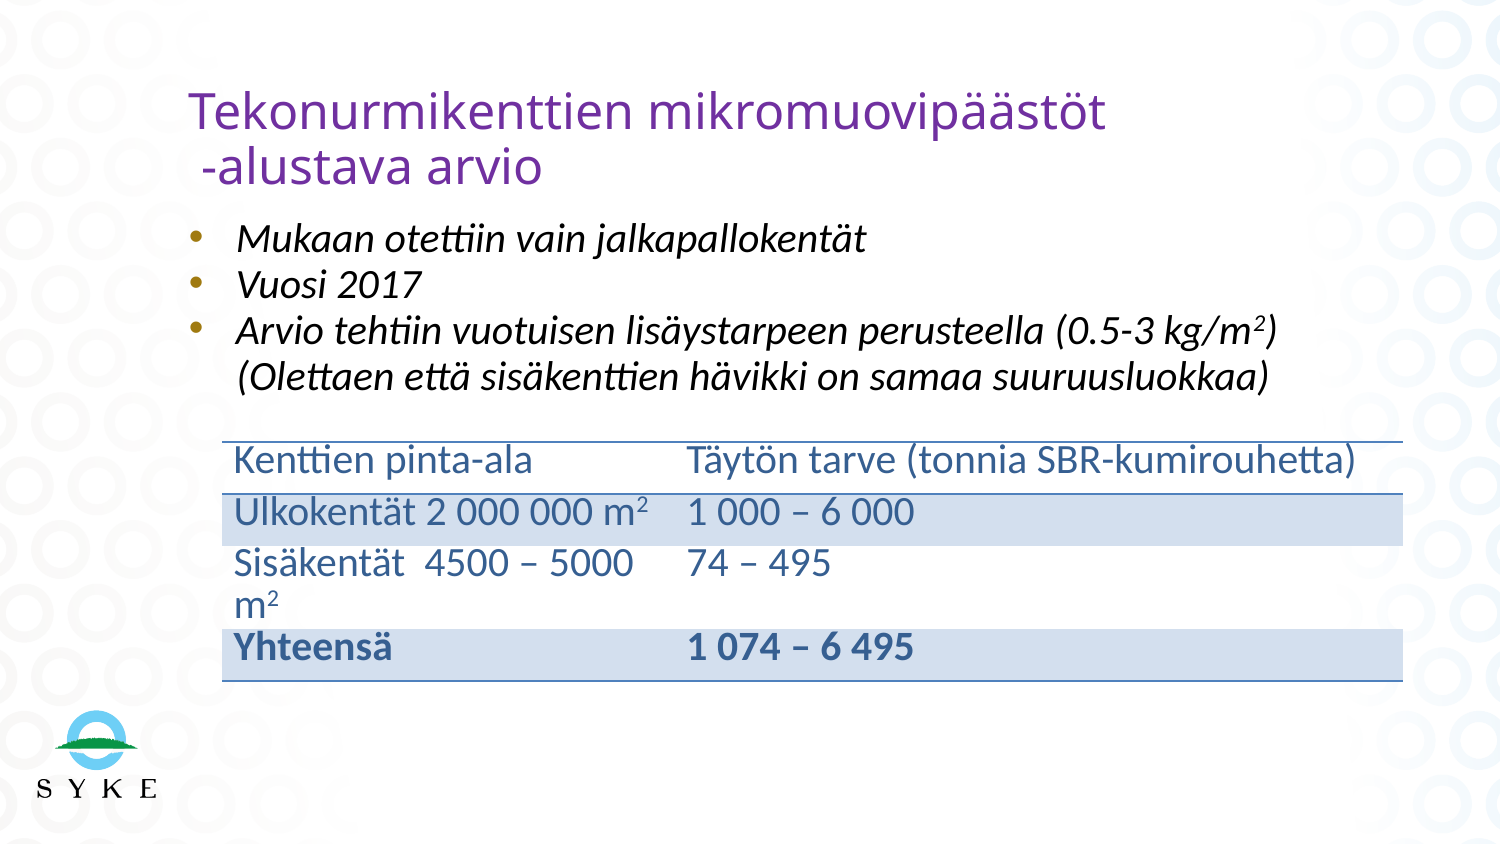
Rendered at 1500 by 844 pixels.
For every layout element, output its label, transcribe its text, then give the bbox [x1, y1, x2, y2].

table_cell Yhteensä [222, 629, 675, 680]
list Mukaan otettiin vain jalkapallokentät Vuosi 2017 Arvio tehtiin vuotuisen lisäystarpeen perusteella (0.5-3 kg/m2) (Olettaen että sisäkenttien hävikki on samaa suuruusluokkaa) [189, 216, 1311, 698]
picture [0, 0, 1500, 844]
table_cell 74 – 495 [675, 546, 1403, 629]
table_header Kenttien pinta-ala [222, 443, 675, 493]
table_cell 1 000 – 6 000 [675, 495, 1403, 546]
table_cell Ulkokentät 2 000 000 m2 [222, 495, 675, 546]
title Tekonurmikenttien mikromuovipäästöt -alustava arvio [189, 85, 1374, 216]
table_header Täytön tarve (tonnia SBR-kumirouhetta) [675, 443, 1403, 493]
table_cell Sisäkentät 4500 – 5000 m2 [222, 546, 675, 629]
table_cell 1 074 – 6 495 [675, 629, 1403, 680]
